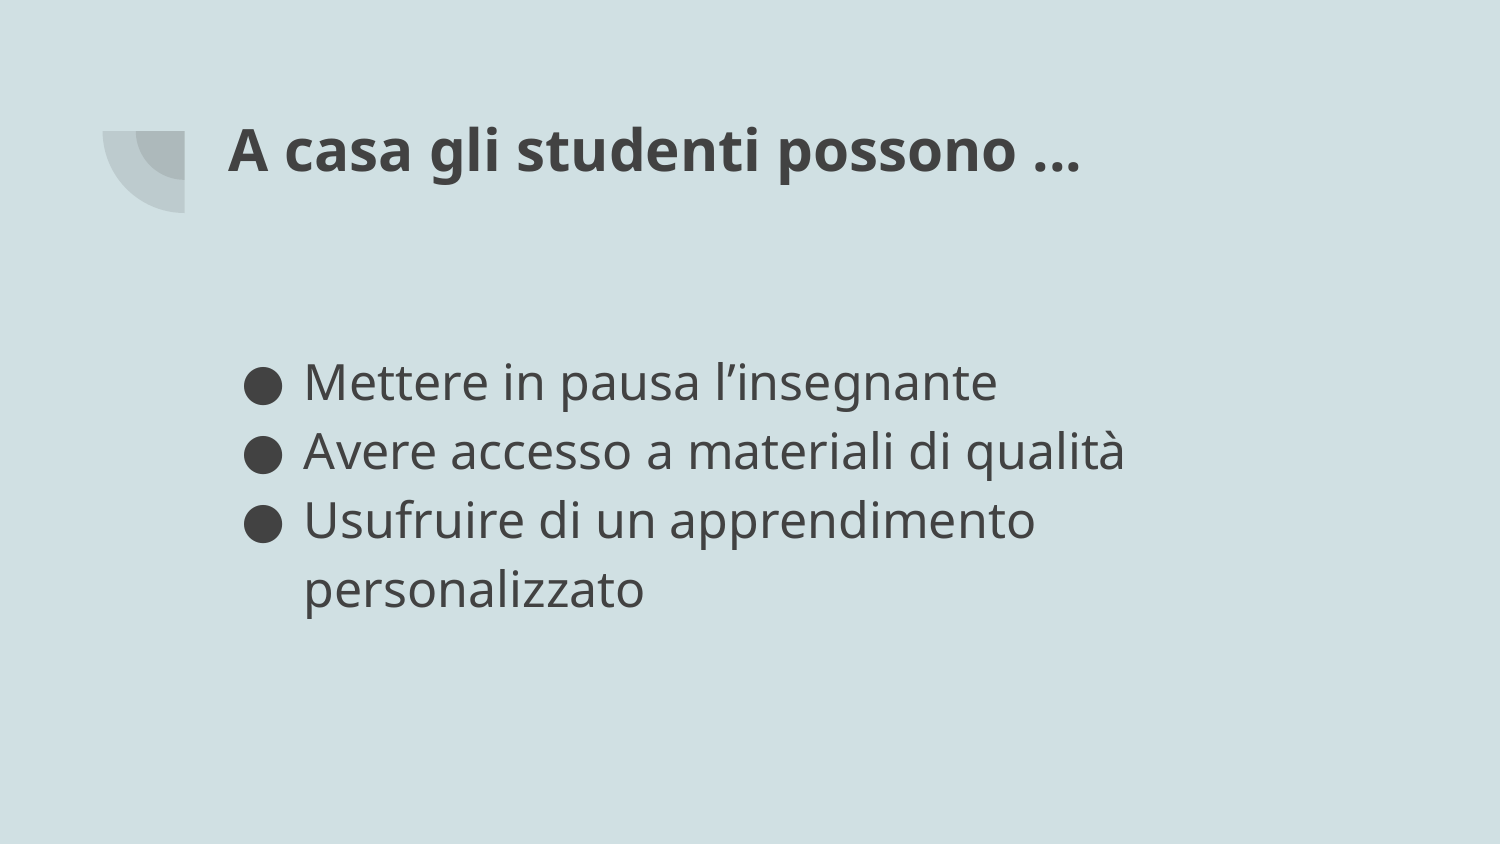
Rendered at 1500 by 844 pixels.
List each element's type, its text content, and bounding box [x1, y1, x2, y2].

title A casa gli studenti possono ... [213, 98, 1368, 263]
list Mettere in pausa l’insegnante Avere accesso a materiali di qualità Usufruire di un apprendimento personalizzato [213, 326, 1368, 744]
